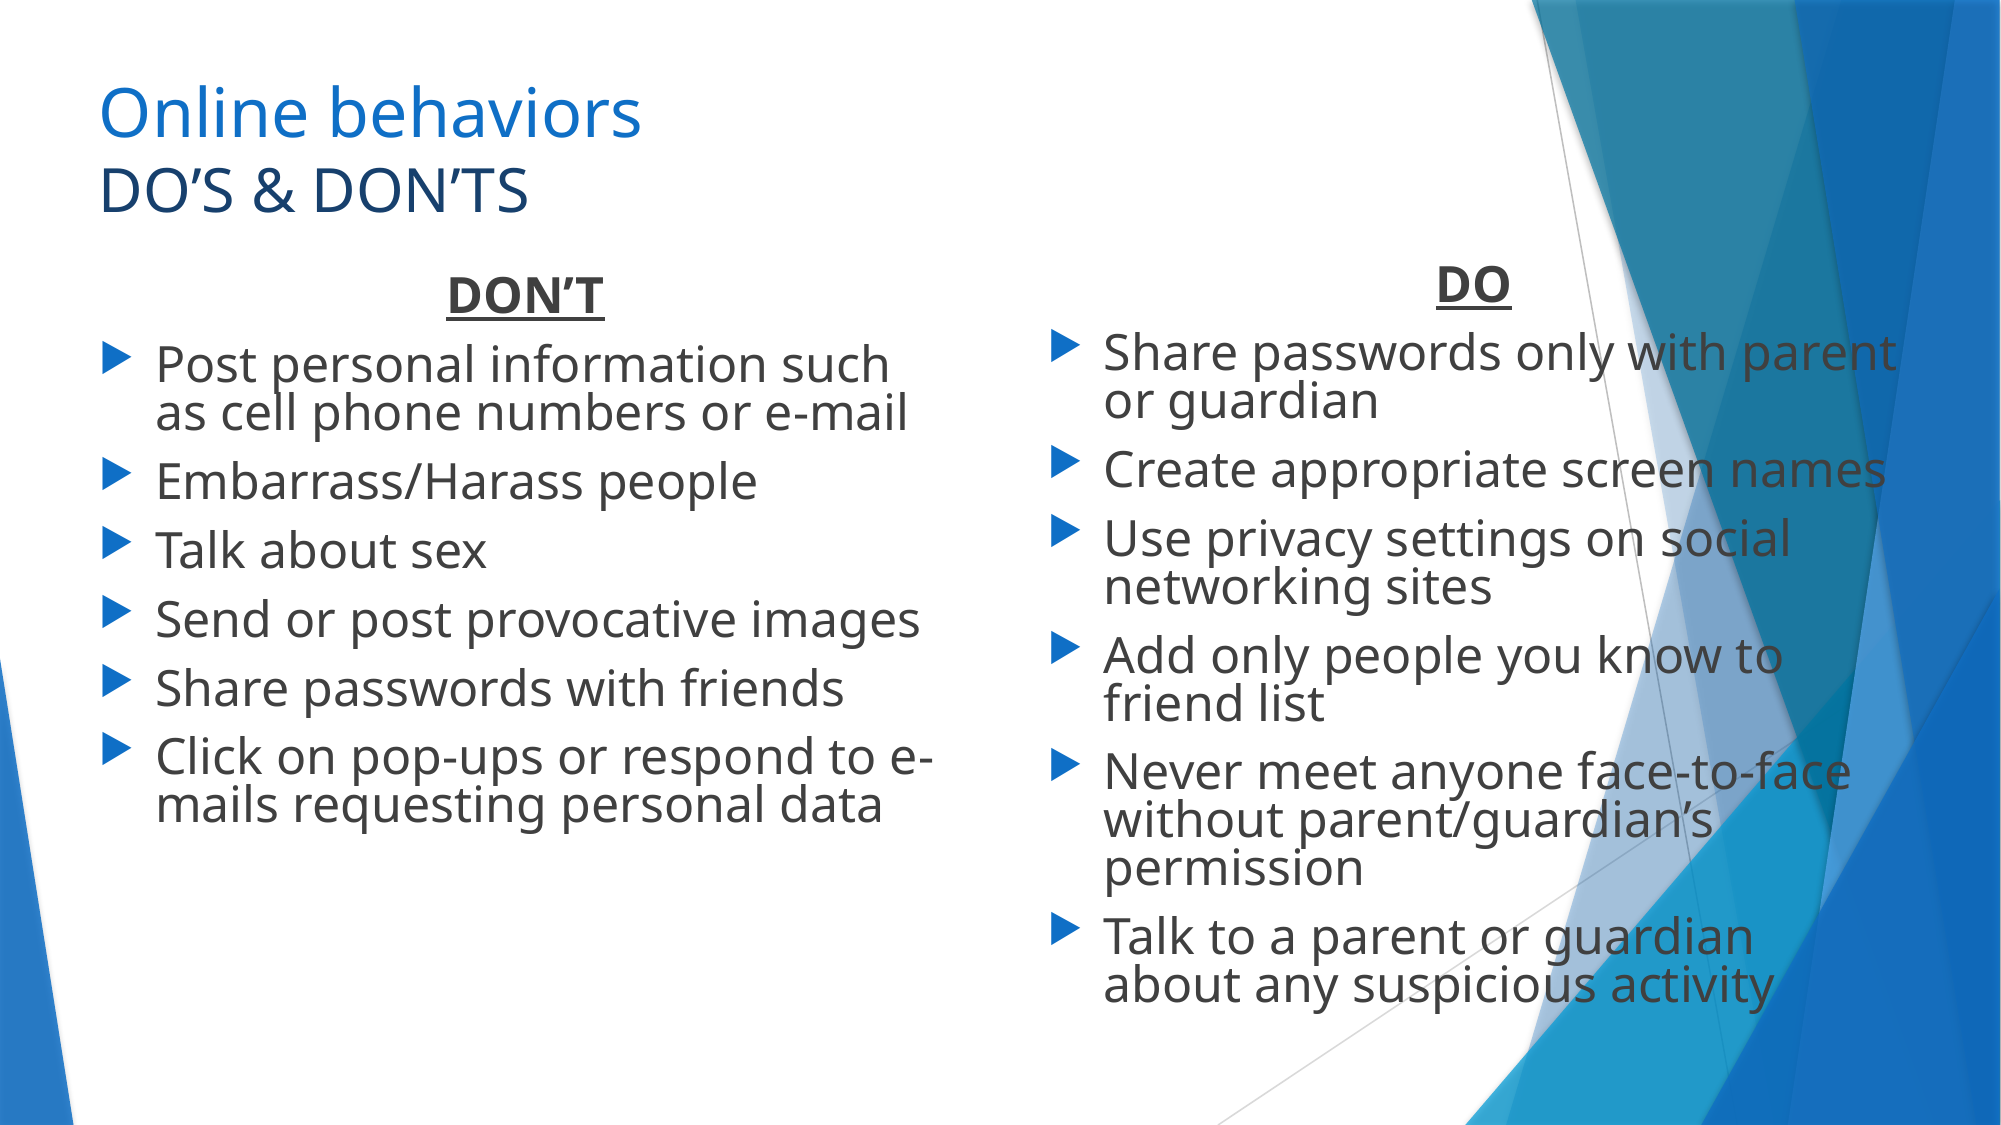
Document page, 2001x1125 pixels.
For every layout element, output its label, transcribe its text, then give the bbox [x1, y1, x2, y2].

list DON’T Post personal information such as cell phone numbers or e-mail Embarrass/Harass people Talk about sex Send or post provocative images Share passwords with friends Click on pop-ups or respond to e-mails requesting personal data [83, 256, 968, 1039]
title Online behaviors [83, 62, 1916, 144]
list Do’s & don’ts [83, 144, 1916, 198]
list DO Share passwords only with parent or guardian Create appropriate screen names Use privacy settings on social networking sites Add only people you know to friend list Never meet anyone face-to-face without parent/guardian’s permission Talk to a parent or guardian about any suspicious activity [1032, 256, 1916, 1039]
